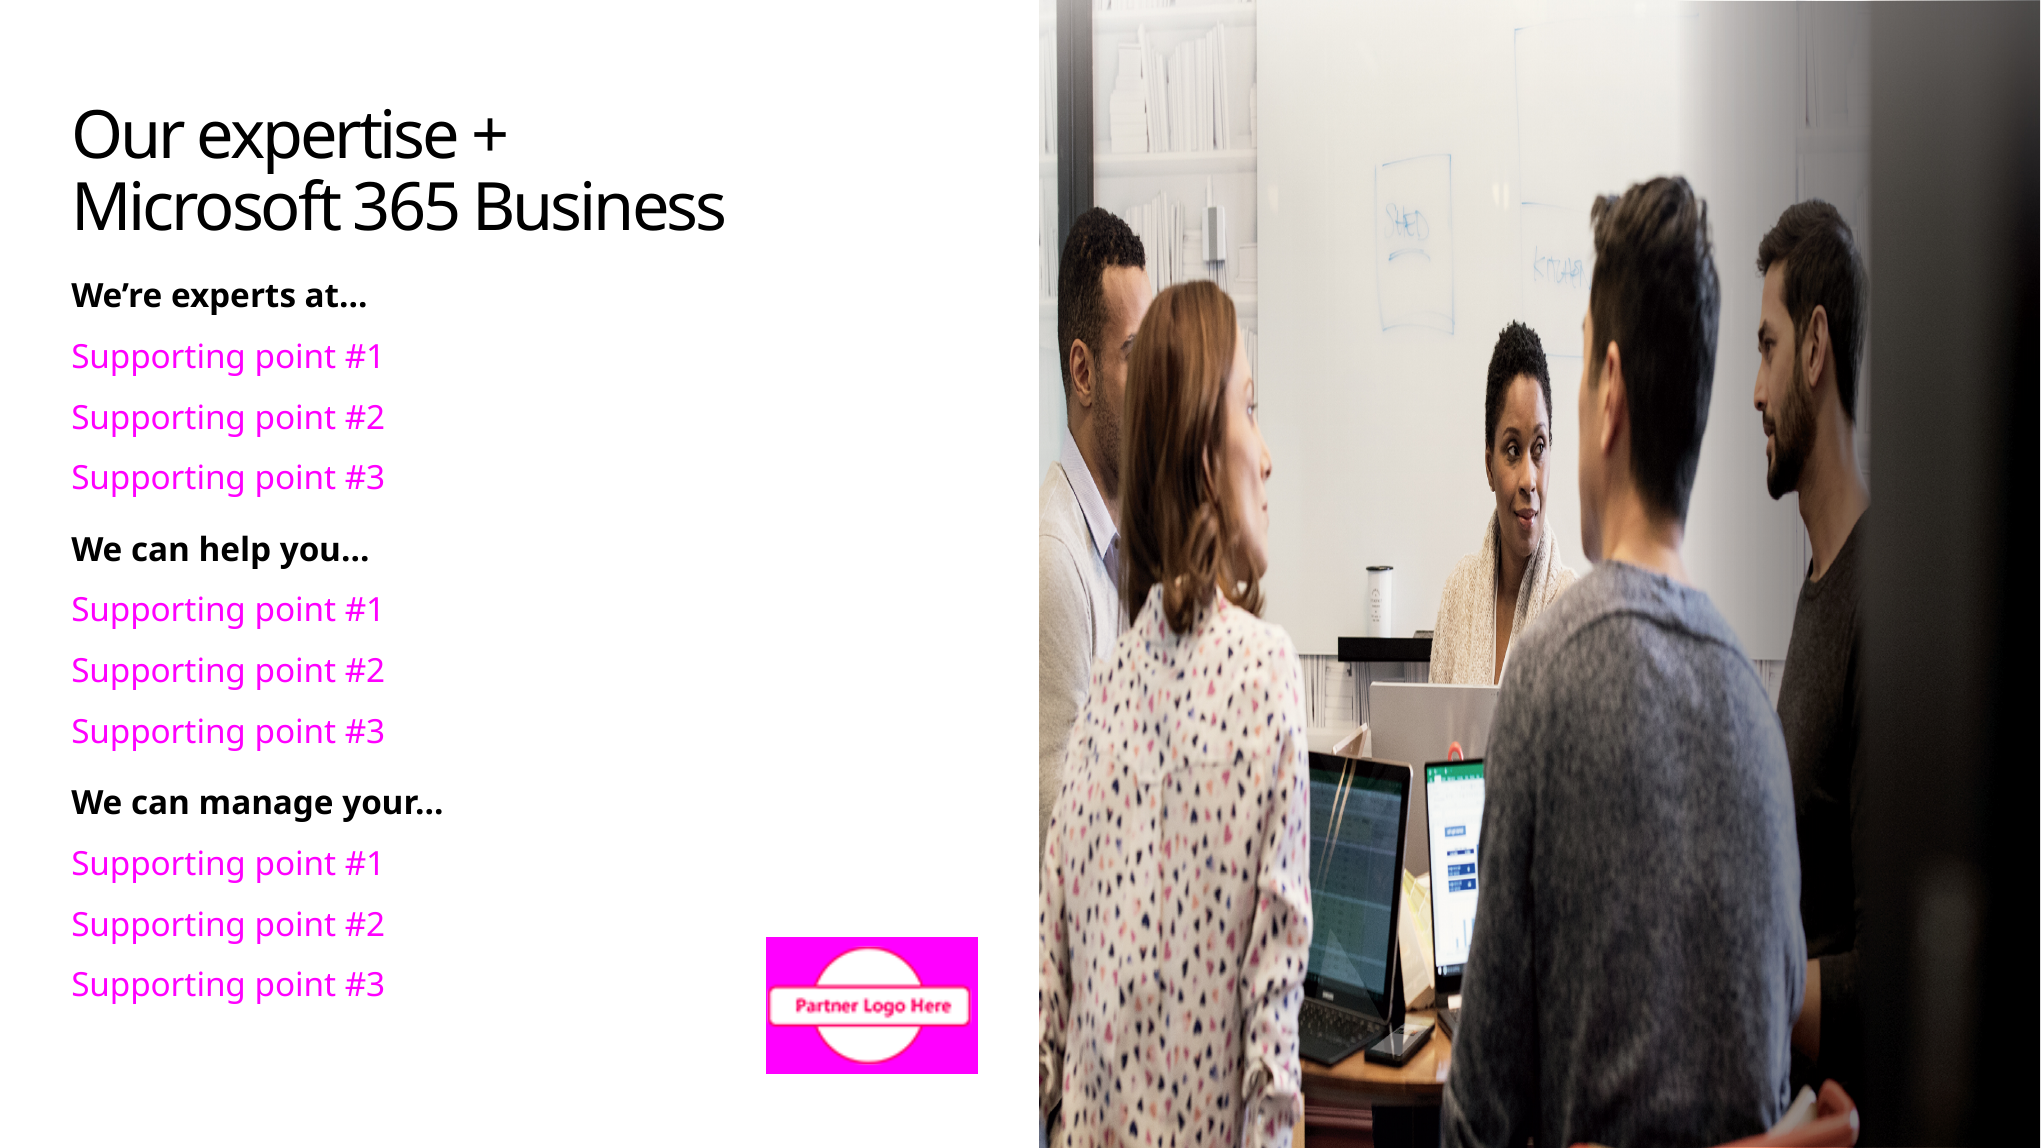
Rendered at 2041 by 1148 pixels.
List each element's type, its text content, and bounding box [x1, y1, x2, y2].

picture [766, 936, 978, 1074]
picture [1038, 0, 2041, 1148]
list We’re experts at… Supporting point #1 Supporting point #2 Supporting point #3 We can help you… Supporting point #1 Supporting point #2 Supporting point #3 We can manage your… Supporting point #1 Supporting point #2 Supporting point #3 [71, 274, 968, 1025]
title Our expertise + Microsoft 365 Business [71, 73, 1001, 201]
